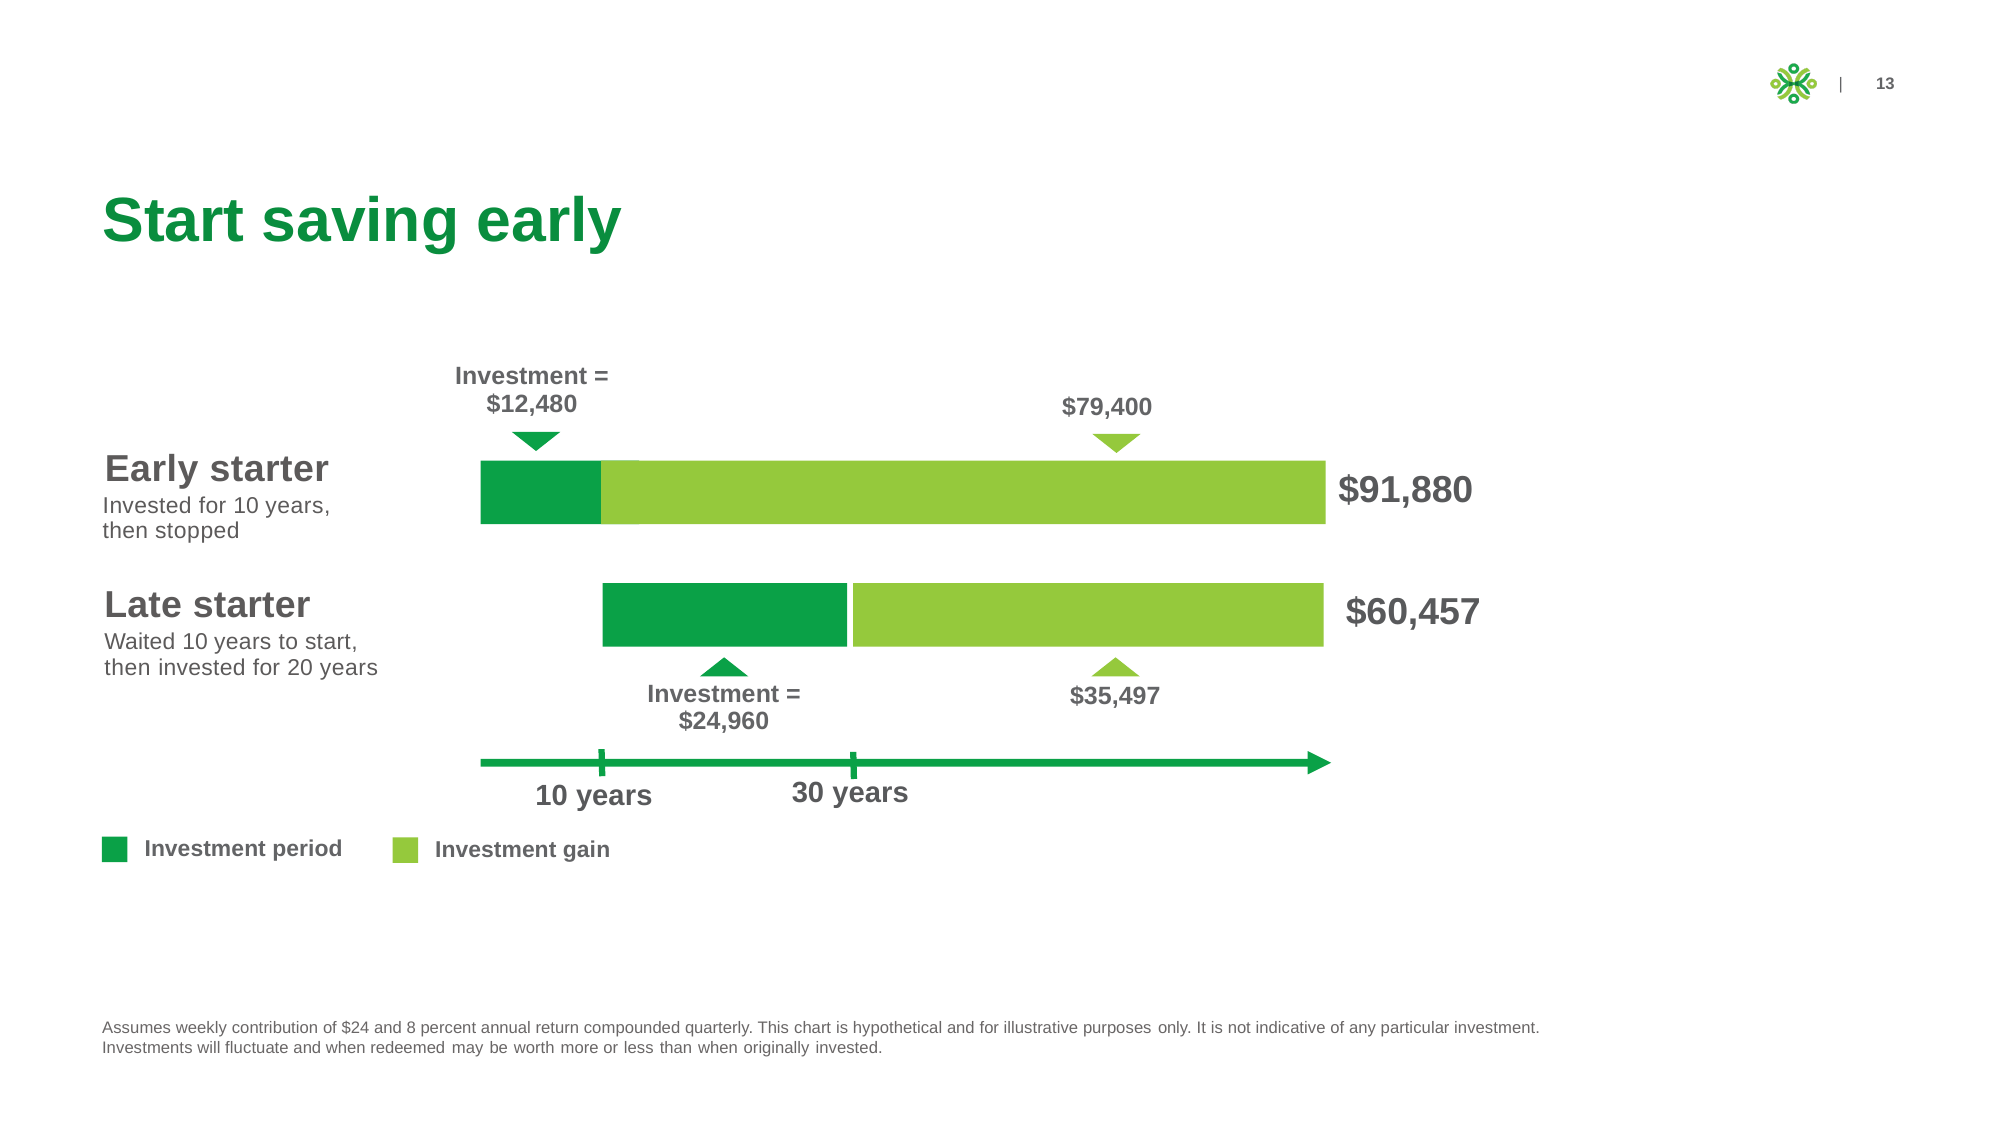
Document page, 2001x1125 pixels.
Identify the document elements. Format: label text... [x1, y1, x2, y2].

picture [1770, 63, 1817, 104]
text_box Assumes weekly contribution of $24 and 8 percent annual return compounded quarterly. This chart is hypothetical and for illustrative purposes only. It is not indicative of any particular investment. Investments will fluctuate and when redeemed may be worth more or less than when originally invested. [100, 1015, 1572, 1058]
title Start saving early [102, 189, 796, 339]
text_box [101, 354, 1595, 864]
